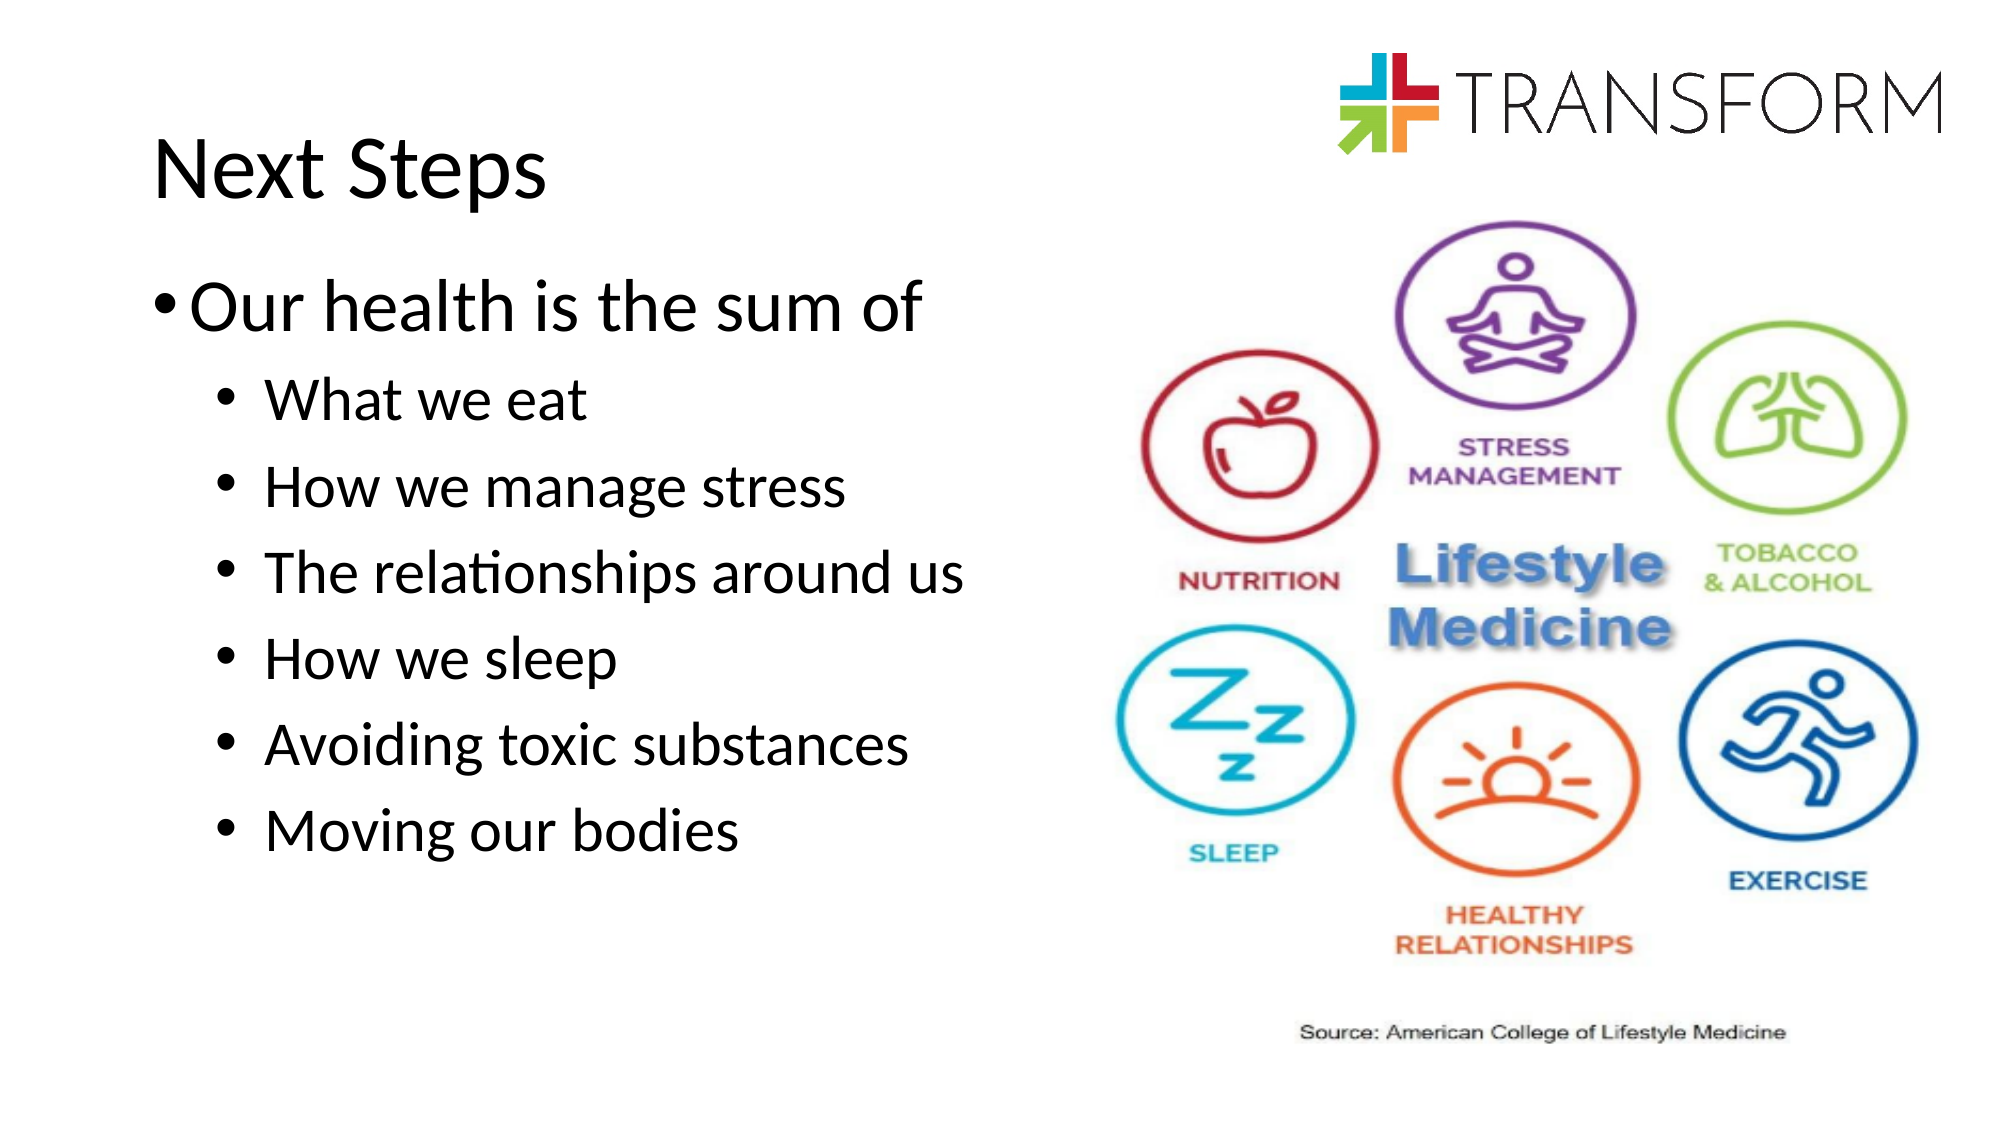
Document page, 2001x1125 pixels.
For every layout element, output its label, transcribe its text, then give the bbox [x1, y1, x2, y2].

picture [1101, 219, 1936, 1049]
list Our health is the sum of What we eat How we manage stress The relationships around us How we sleep Avoiding toxic substances Moving our bodies [137, 258, 1029, 1104]
picture [1337, 52, 1942, 155]
title Next Steps [137, 59, 1863, 278]
